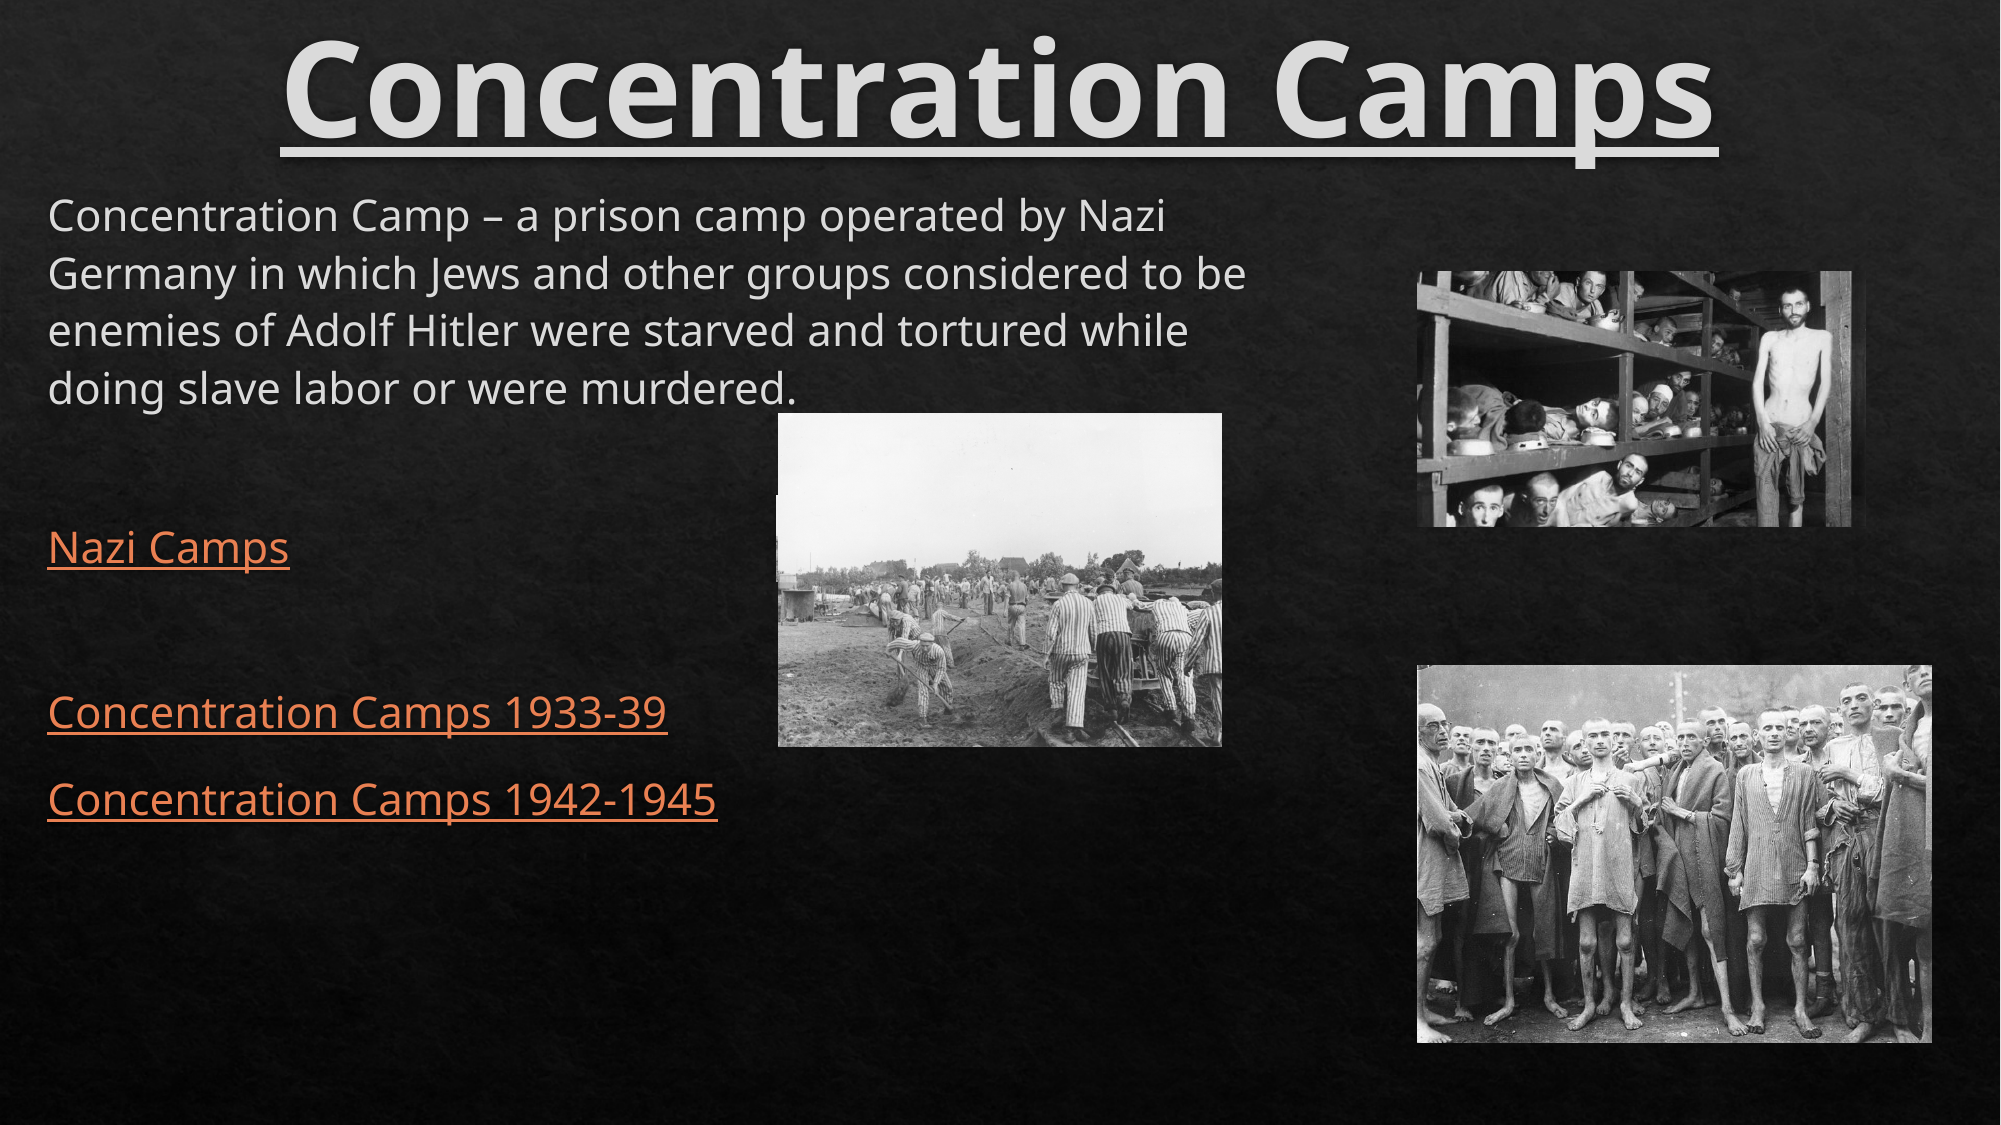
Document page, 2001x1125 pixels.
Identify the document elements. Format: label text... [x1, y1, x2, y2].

list Concentration Camp – a prison camp operated by Nazi Germany in which Jews and other groups considered to be enemies of Adolf Hitler were starved and tortured while doing slave labor or were murdered. Nazi Camps Concentration Camps 1933-39 Concentration Camps 1942-1945 [26, 174, 1323, 950]
title Concentration Camps [149, 13, 1849, 175]
picture [776, 412, 1222, 747]
picture [1417, 270, 1866, 527]
picture [1417, 664, 1932, 1043]
